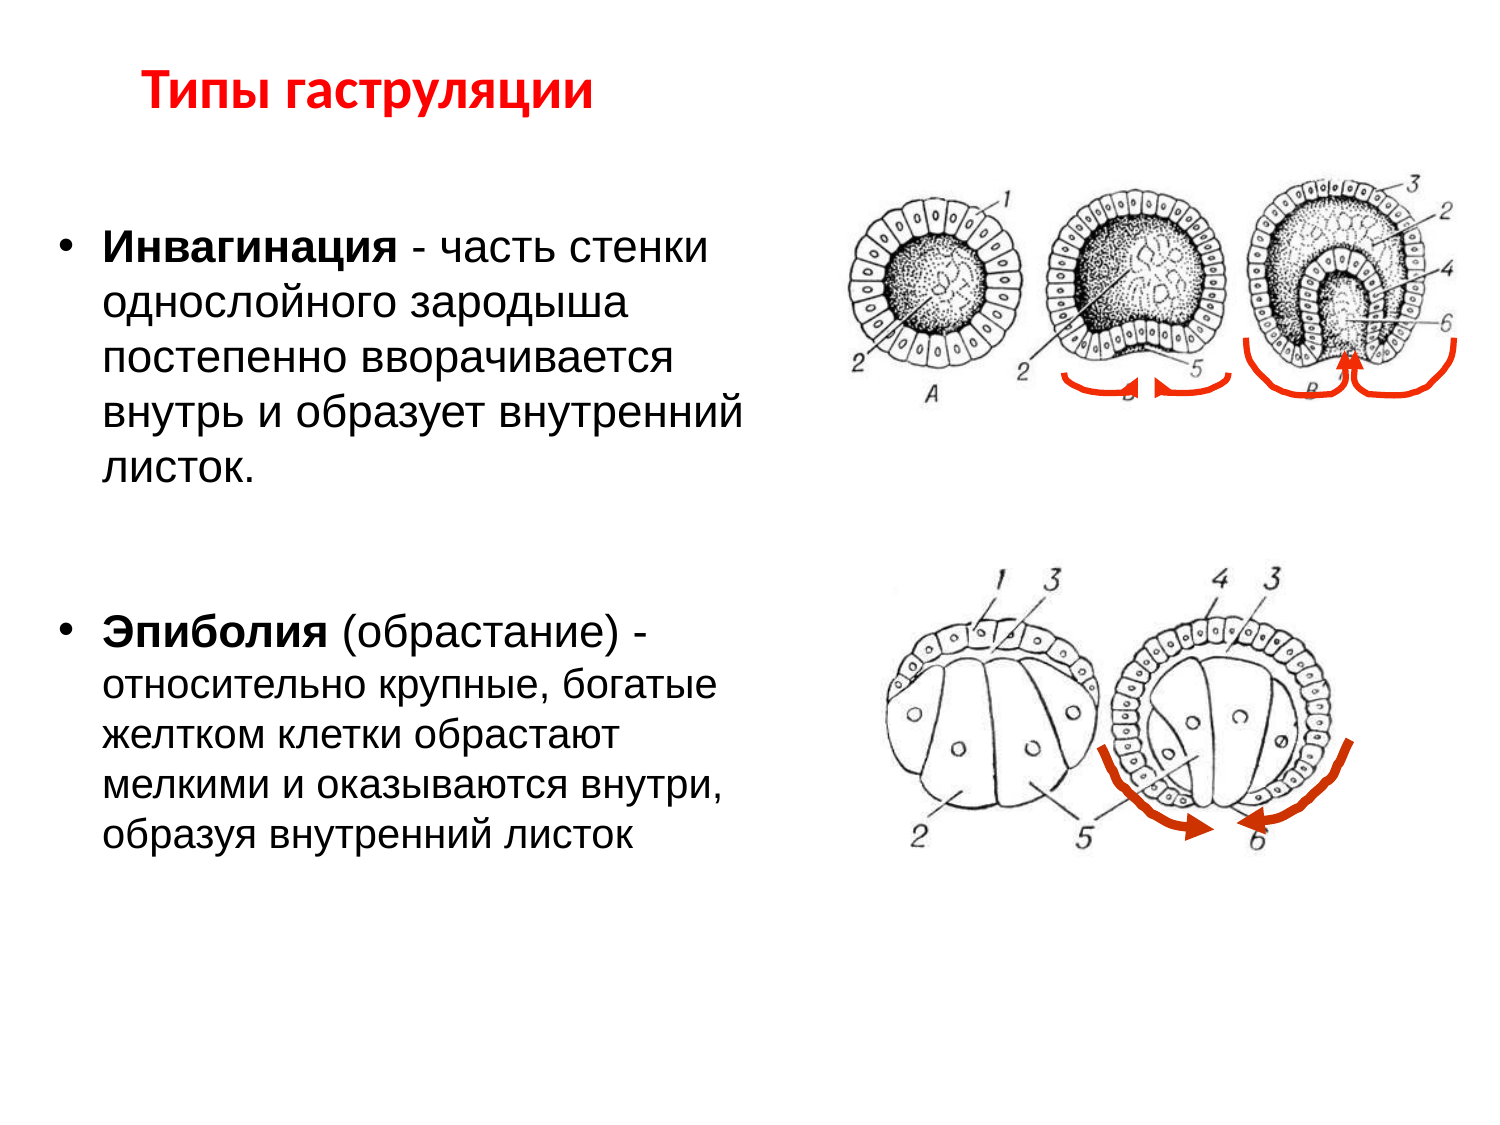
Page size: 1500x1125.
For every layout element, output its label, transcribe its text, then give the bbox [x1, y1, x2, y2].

text_box Инвагинация - часть стенки однослойного зародыша постепенно вворачивается внутрь и образует внутренний листок. Эпиболия (обрастание) - относительно крупные, богатые желтком клетки обрастают мелкими и оказываются внутри, образуя внутренний листок [43, 209, 810, 864]
text_box Типы гаструляции [126, 42, 611, 128]
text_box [827, 159, 1483, 417]
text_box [850, 541, 1359, 873]
